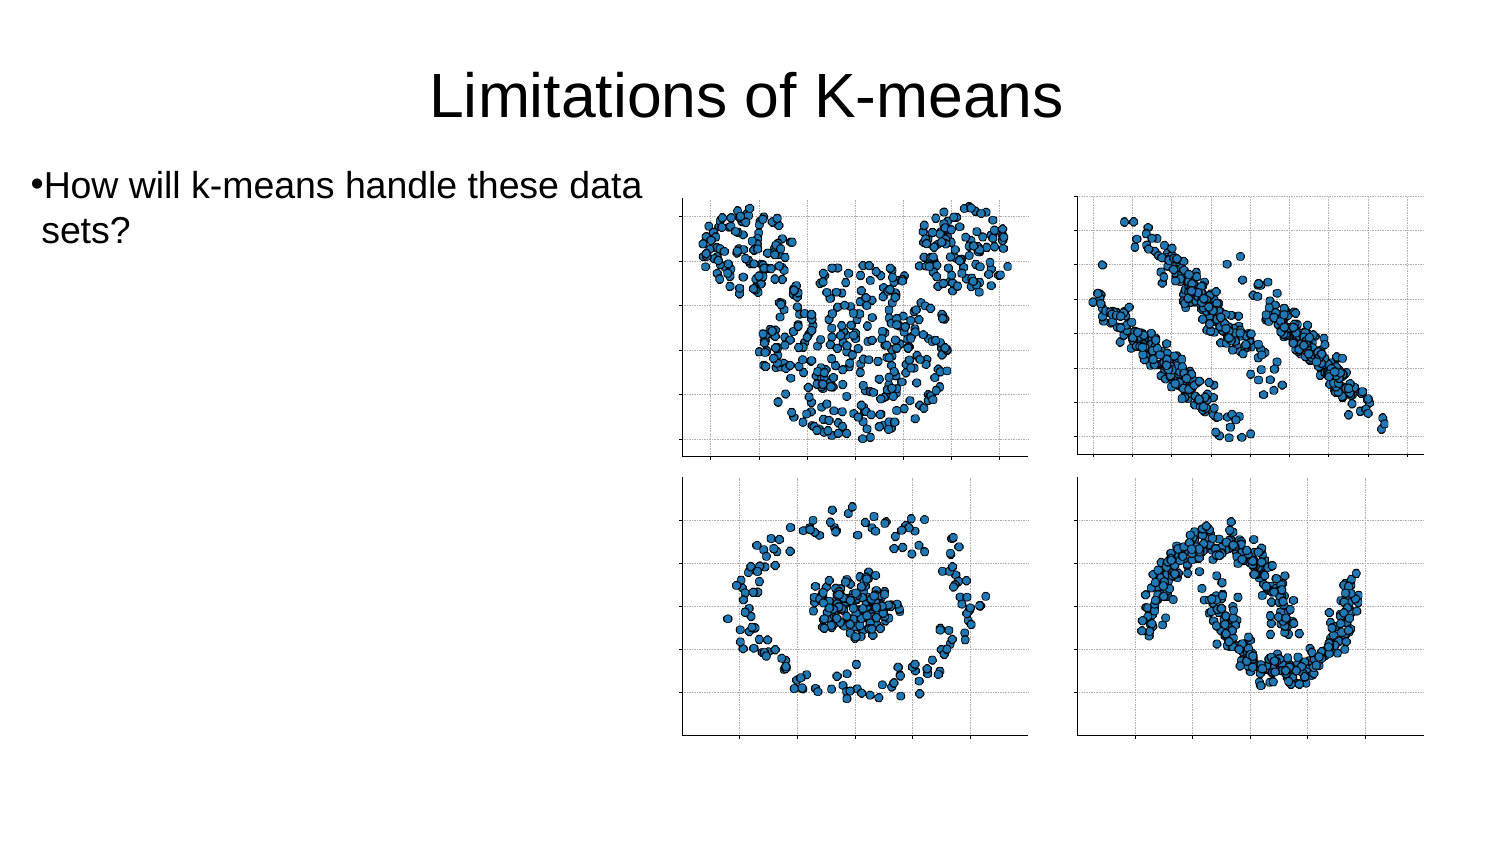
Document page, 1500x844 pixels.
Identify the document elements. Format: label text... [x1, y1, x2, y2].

text_box [723, 502, 990, 703]
text_box [1088, 217, 1389, 442]
text_box [1137, 517, 1363, 690]
text_box Limitations of K-means [24, 21, 1470, 163]
text_box How will k-means handle these data sets? [30, 161, 650, 812]
text_box [698, 202, 1012, 443]
